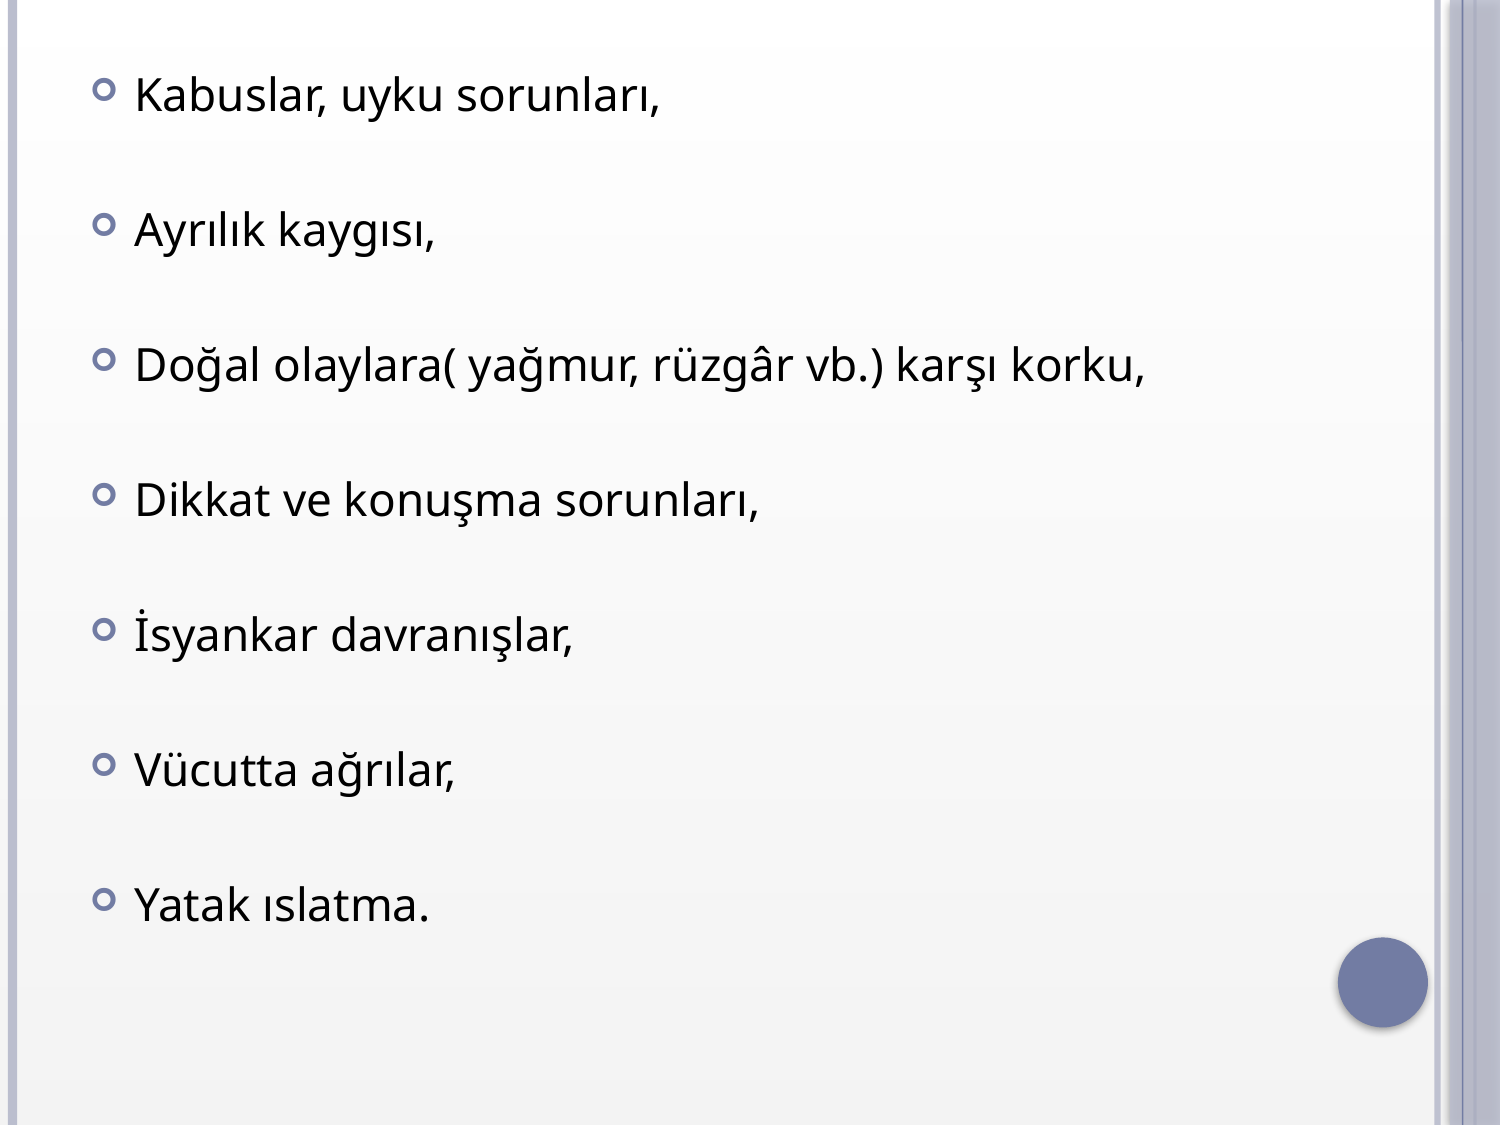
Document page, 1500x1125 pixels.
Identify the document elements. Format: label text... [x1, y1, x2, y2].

list Kabuslar, uyku sorunları, Ayrılık kaygısı, Doğal olaylara( yağmur, rüzgâr vb.) karşı korku, Dikkat ve konuşma sorunları, İsyankar davranışlar, Vücutta ağrılar, Yatak ıslatma. [75, 58, 1300, 1062]
